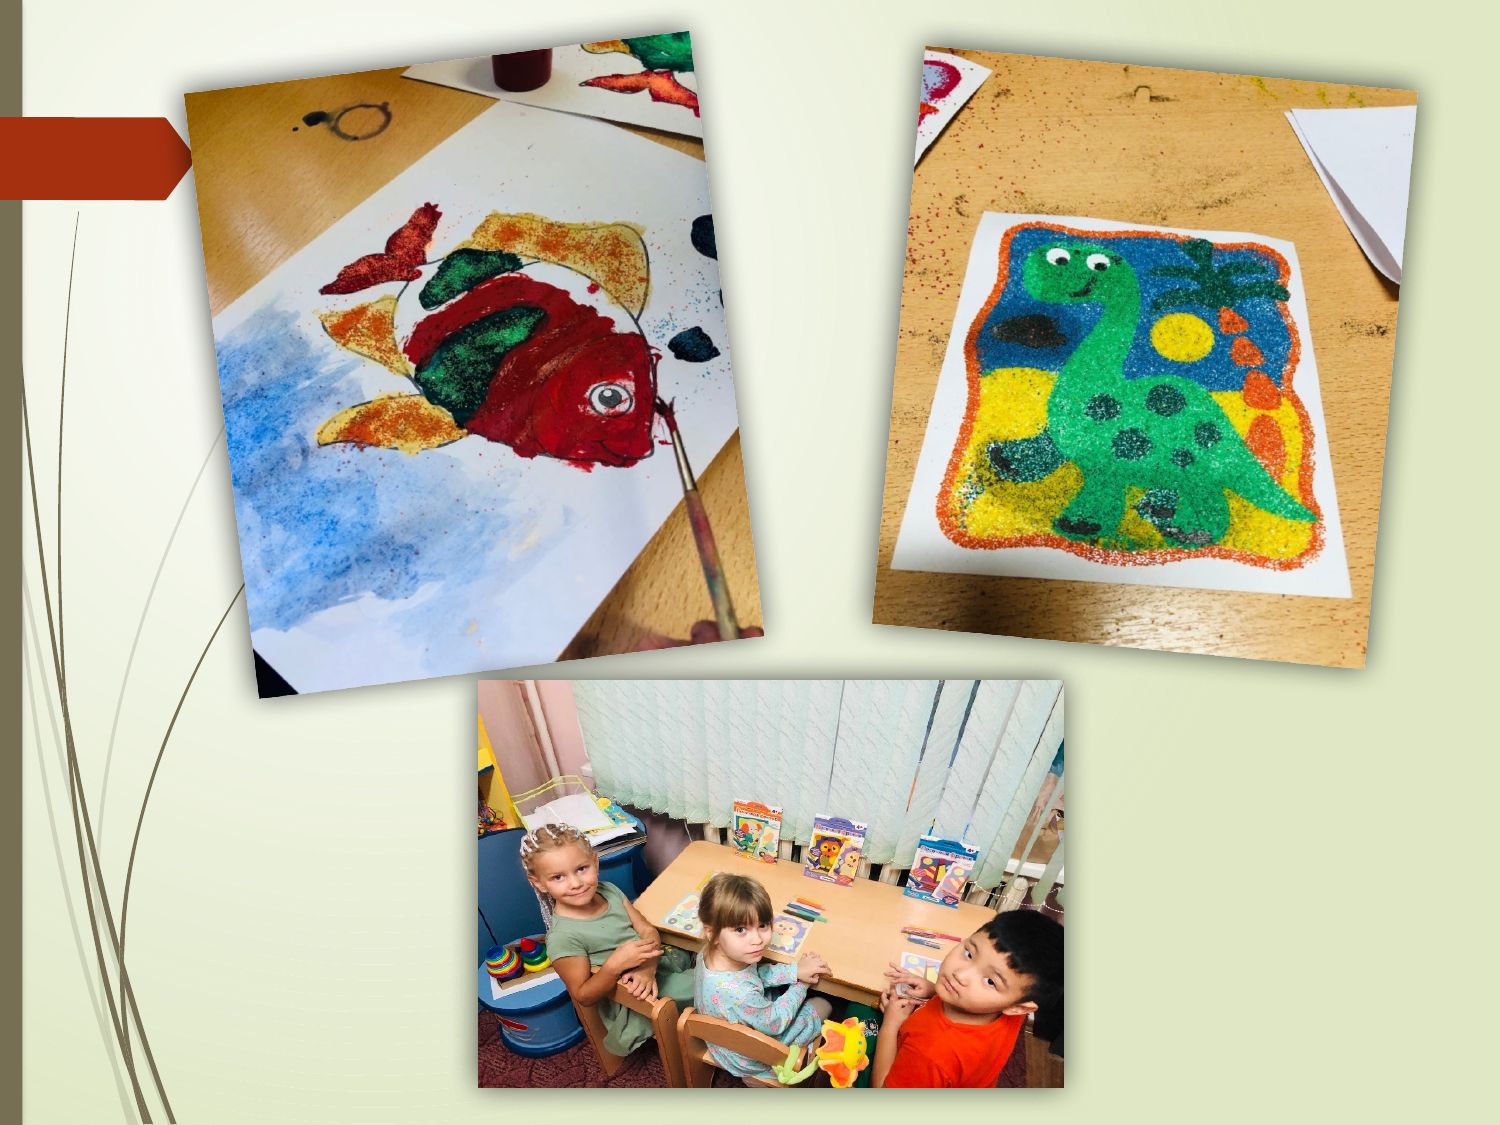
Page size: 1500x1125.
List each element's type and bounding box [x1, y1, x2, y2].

picture [872, 46, 1417, 668]
picture [184, 31, 764, 698]
picture [478, 680, 1064, 1088]
